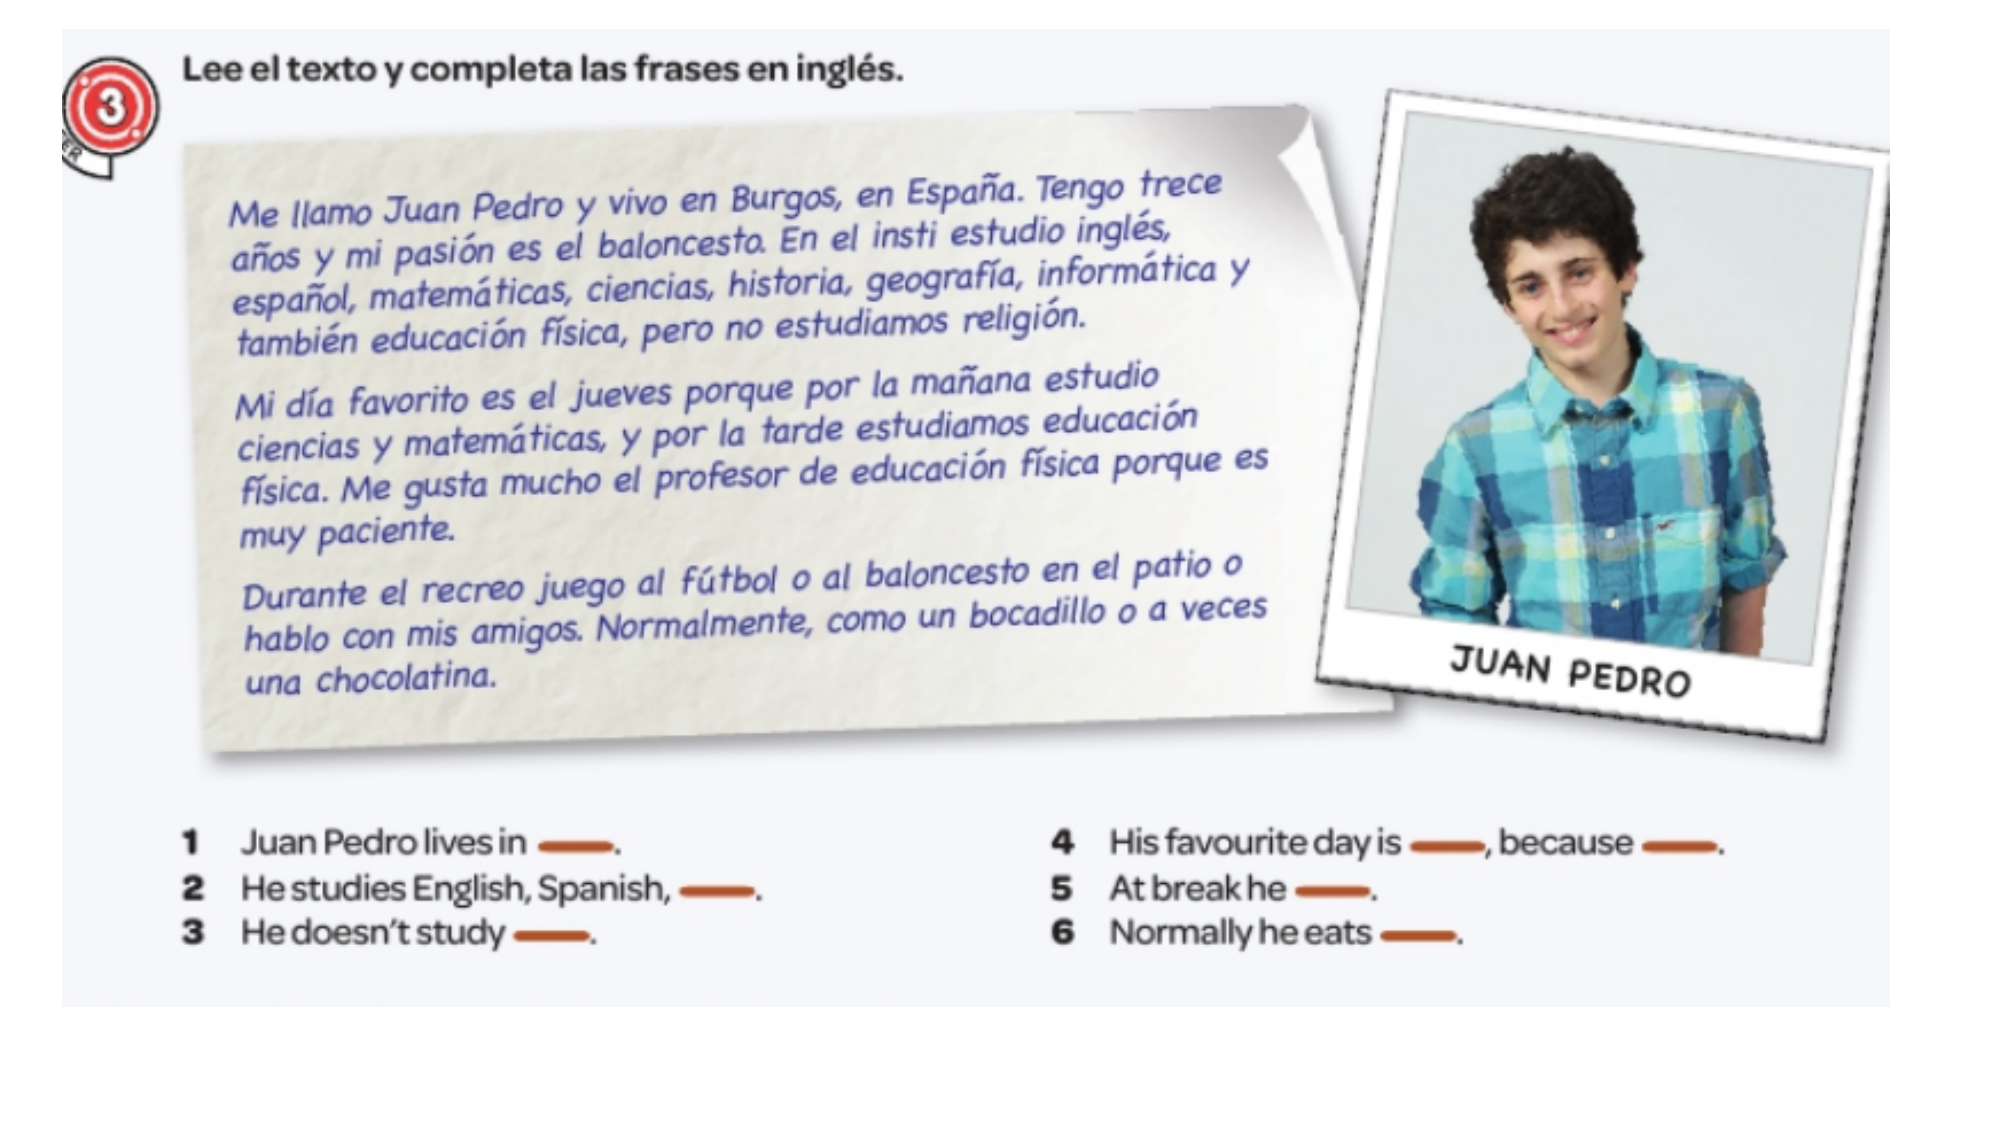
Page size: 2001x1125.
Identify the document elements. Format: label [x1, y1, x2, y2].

picture [62, 29, 1890, 1007]
